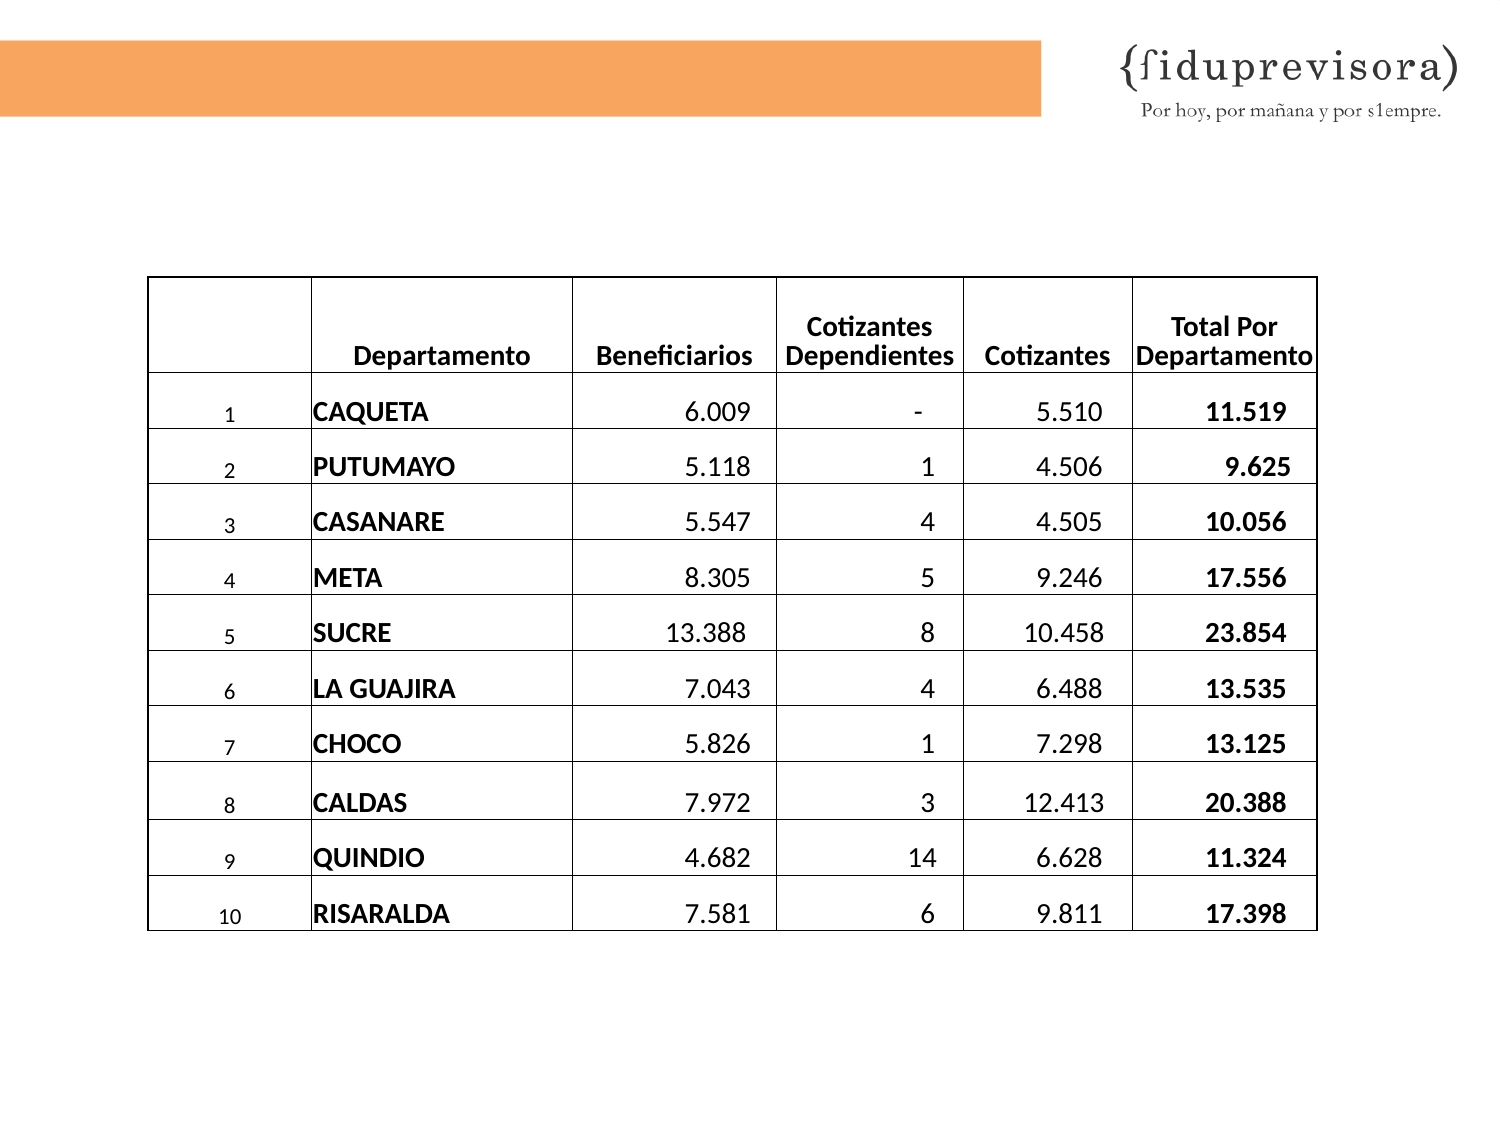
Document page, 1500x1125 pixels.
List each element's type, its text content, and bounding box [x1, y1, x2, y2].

table_cell PUTUMAYO [312, 429, 572, 483]
table_header Cotizantes Dependientes [777, 278, 963, 372]
table_cell 5.547 [573, 484, 776, 539]
table_cell 9.246 [964, 540, 1132, 594]
table_cell 13.125 [1133, 706, 1316, 761]
table_cell 4 [149, 540, 311, 594]
table_cell 2 [149, 429, 311, 483]
table_cell CHOCO [312, 706, 572, 761]
table_cell 3 [777, 762, 963, 819]
table_header Total Por Departamento [1133, 278, 1316, 372]
table_cell 6 [777, 876, 963, 930]
table_cell 1 [149, 373, 311, 428]
table_cell CALDAS [312, 762, 572, 819]
table_cell 4.505 [964, 484, 1132, 539]
table_cell 4.682 [573, 820, 776, 875]
table_cell 7.043 [573, 651, 776, 705]
table_cell RISARALDA [312, 876, 572, 930]
table_cell 8 [149, 762, 311, 819]
table_cell 10 [149, 876, 311, 930]
table_cell LA GUAJIRA [312, 651, 572, 705]
table_cell 13.388 [573, 595, 776, 650]
table_cell 5.826 [573, 706, 776, 761]
table_cell 13.535 [1133, 651, 1316, 705]
table_cell 14 [777, 820, 963, 875]
table_cell 1 [777, 429, 963, 483]
table_cell 7.298 [964, 706, 1132, 761]
table_cell 17.398 [1133, 876, 1316, 930]
table_cell 4.506 [964, 429, 1132, 483]
table_cell 7.581 [573, 876, 776, 930]
table_cell 5.118 [573, 429, 776, 483]
table_cell 10.458 [964, 595, 1132, 650]
table_cell 7.972 [573, 762, 776, 819]
table_cell 11.519 [1133, 373, 1316, 428]
table_cell 4 [777, 484, 963, 539]
table_cell - [777, 373, 963, 428]
table_cell 9.811 [964, 876, 1132, 930]
table_cell 9 [149, 820, 311, 875]
table_cell 9.625 [1133, 429, 1316, 483]
table_cell 11.324 [1133, 820, 1316, 875]
table_cell 23.854 [1133, 595, 1316, 650]
table_cell 5 [149, 595, 311, 650]
table_cell 20.388 [1133, 762, 1316, 819]
table_cell 10.056 [1133, 484, 1316, 539]
table_header Beneficiarios [573, 278, 776, 372]
table_cell 5 [777, 540, 963, 594]
picture [0, 0, 1500, 1123]
table_cell 6.009 [573, 373, 776, 428]
table_cell 8.305 [573, 540, 776, 594]
table_cell SUCRE [312, 595, 572, 650]
table_cell 5.510 [964, 373, 1132, 428]
table_cell 6.488 [964, 651, 1132, 705]
table_cell 3 [149, 484, 311, 539]
table_header [149, 278, 311, 372]
table_cell QUINDIO [312, 820, 572, 875]
table_cell 7 [149, 706, 311, 761]
table_cell 1 [777, 706, 963, 761]
table_cell 12.413 [964, 762, 1132, 819]
table_cell 8 [777, 595, 963, 650]
table_header Departamento [312, 278, 572, 372]
table_cell CAQUETA [312, 373, 572, 428]
table_cell CASANARE [312, 484, 572, 539]
table_header Cotizantes [964, 278, 1132, 372]
table_cell 6 [149, 651, 311, 705]
table_cell 6.628 [964, 820, 1132, 875]
table_cell 4 [777, 651, 963, 705]
table_cell 17.556 [1133, 540, 1316, 594]
table_cell META [312, 540, 572, 594]
